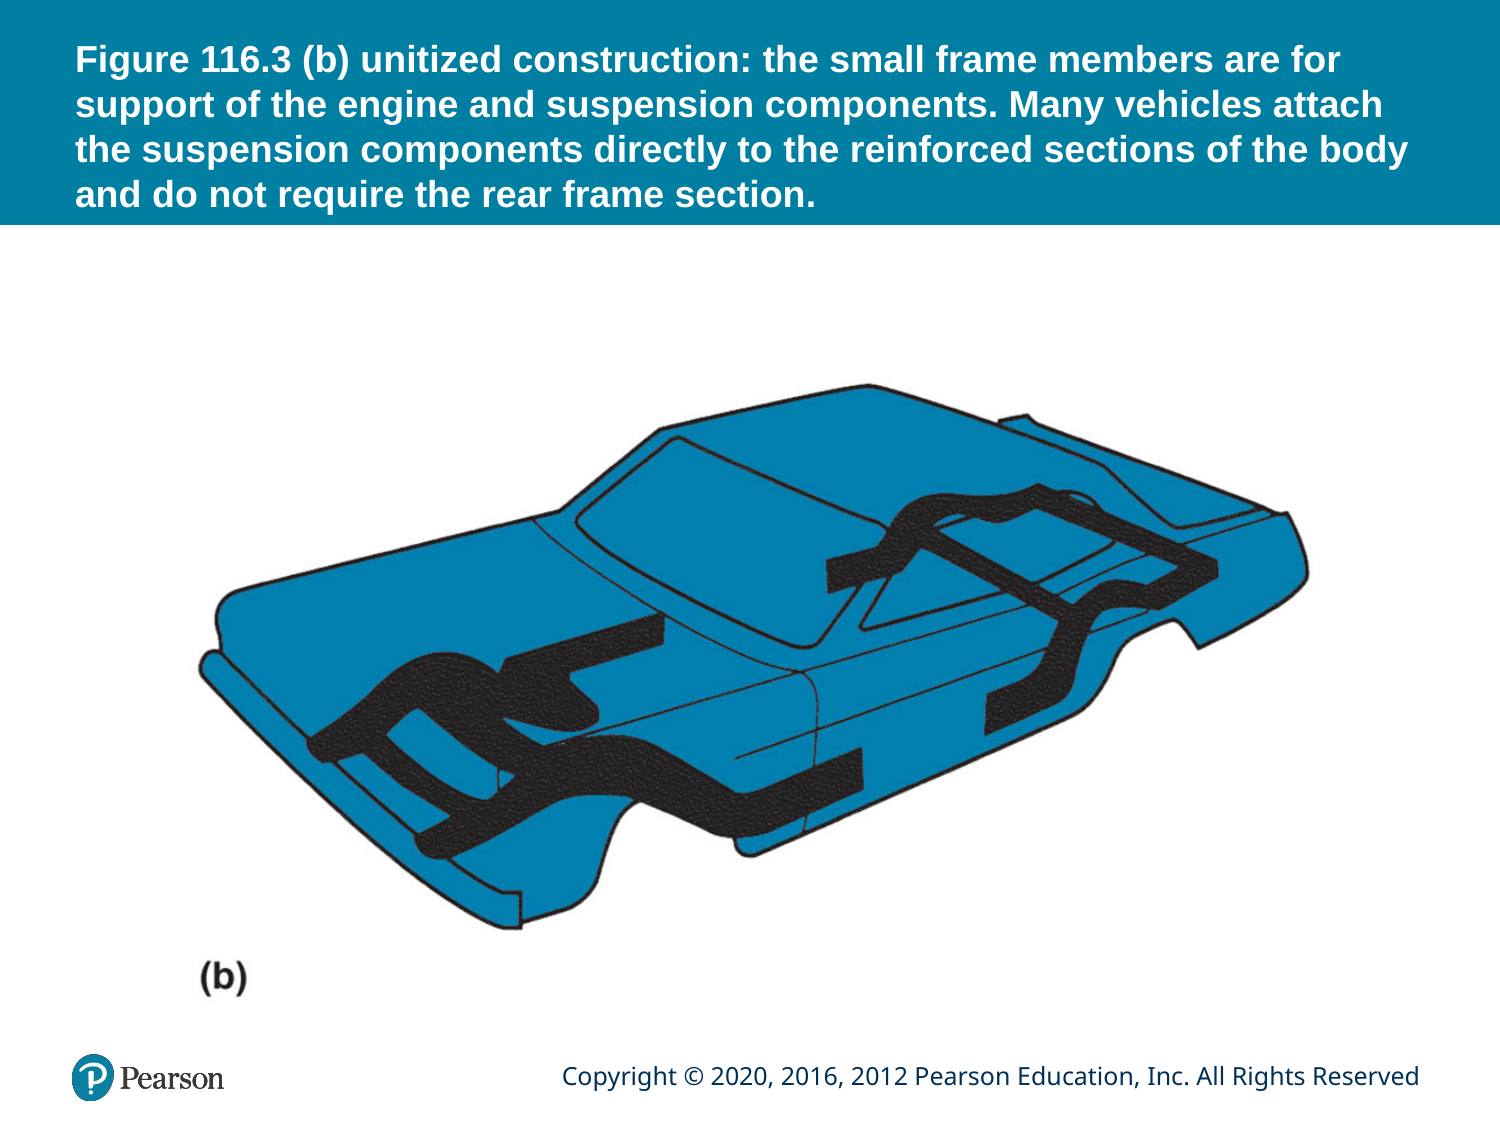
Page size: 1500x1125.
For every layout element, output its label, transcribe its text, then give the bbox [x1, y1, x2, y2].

picture [172, 352, 1328, 1011]
picture [80, 1063, 106, 1088]
picture [72, 1088, 83, 1101]
title Figure 116.3 (b) unitized construction: the small frame members are for support of the engine and suspension components. Many vehicles attach the suspension components directly to the reinforced sections of the body and do not require the rear frame section. [75, 35, 1425, 216]
picture [98, 1054, 224, 1101]
picture [72, 1054, 87, 1070]
